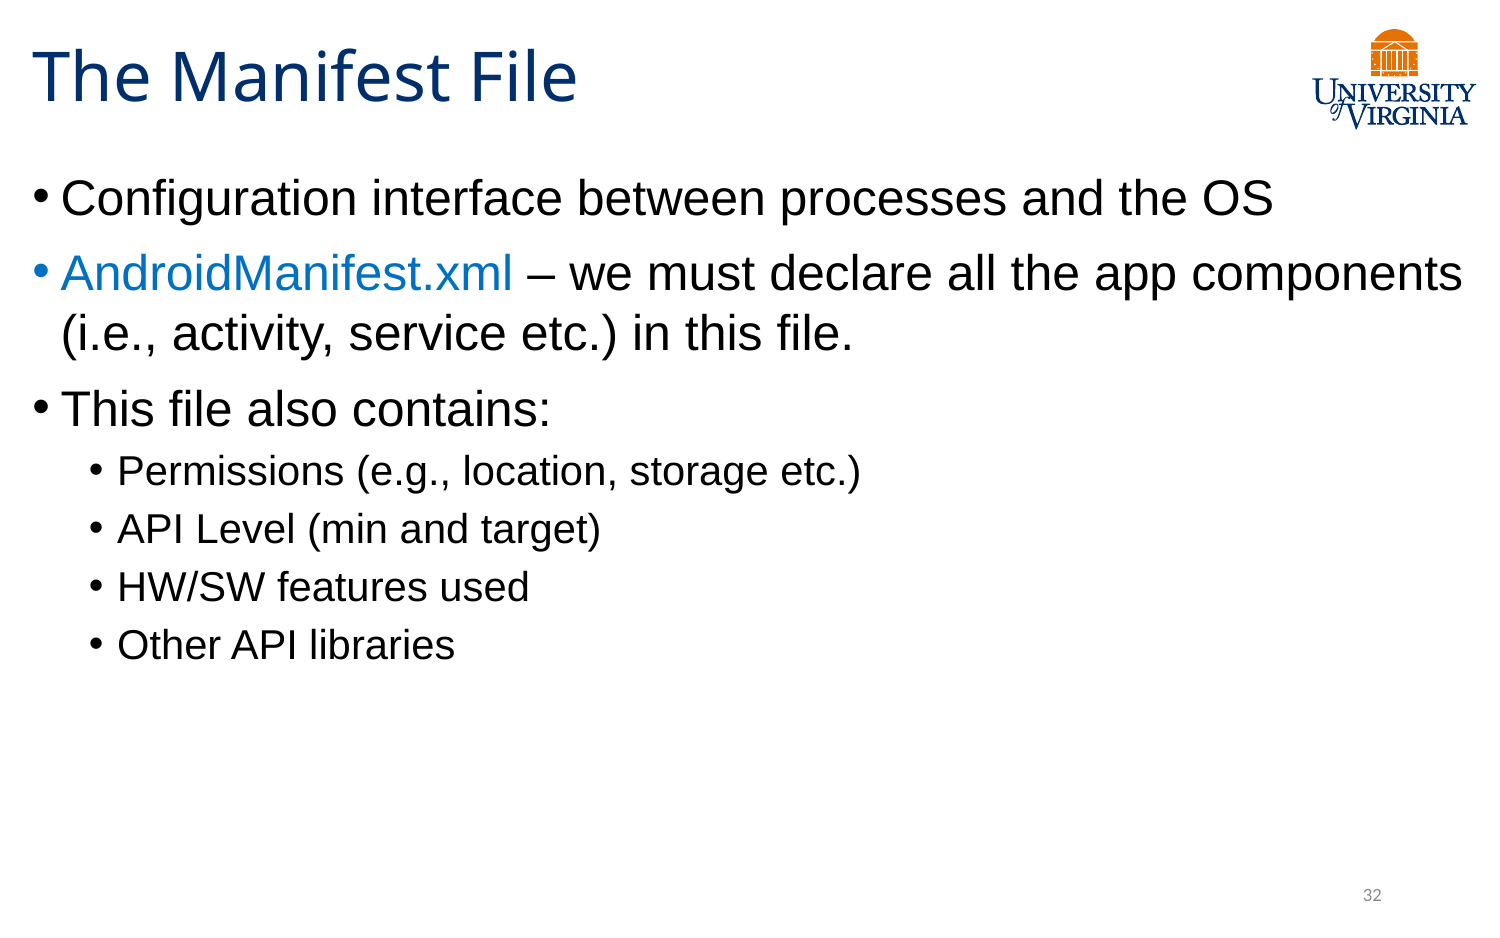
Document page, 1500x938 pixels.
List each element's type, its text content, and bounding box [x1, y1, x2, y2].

list Configuration interface between processes and the OS AndroidManifest.xml – we must declare all the app components (i.e., activity, service etc.) in this file. This file also contains: Permissions (e.g., location, storage etc.) API Level (min and target) HW/SW features used Other API libraries [17, 157, 1483, 845]
title The Manifest File [17, 14, 1297, 145]
slide_number 32 [1059, 868, 1397, 919]
